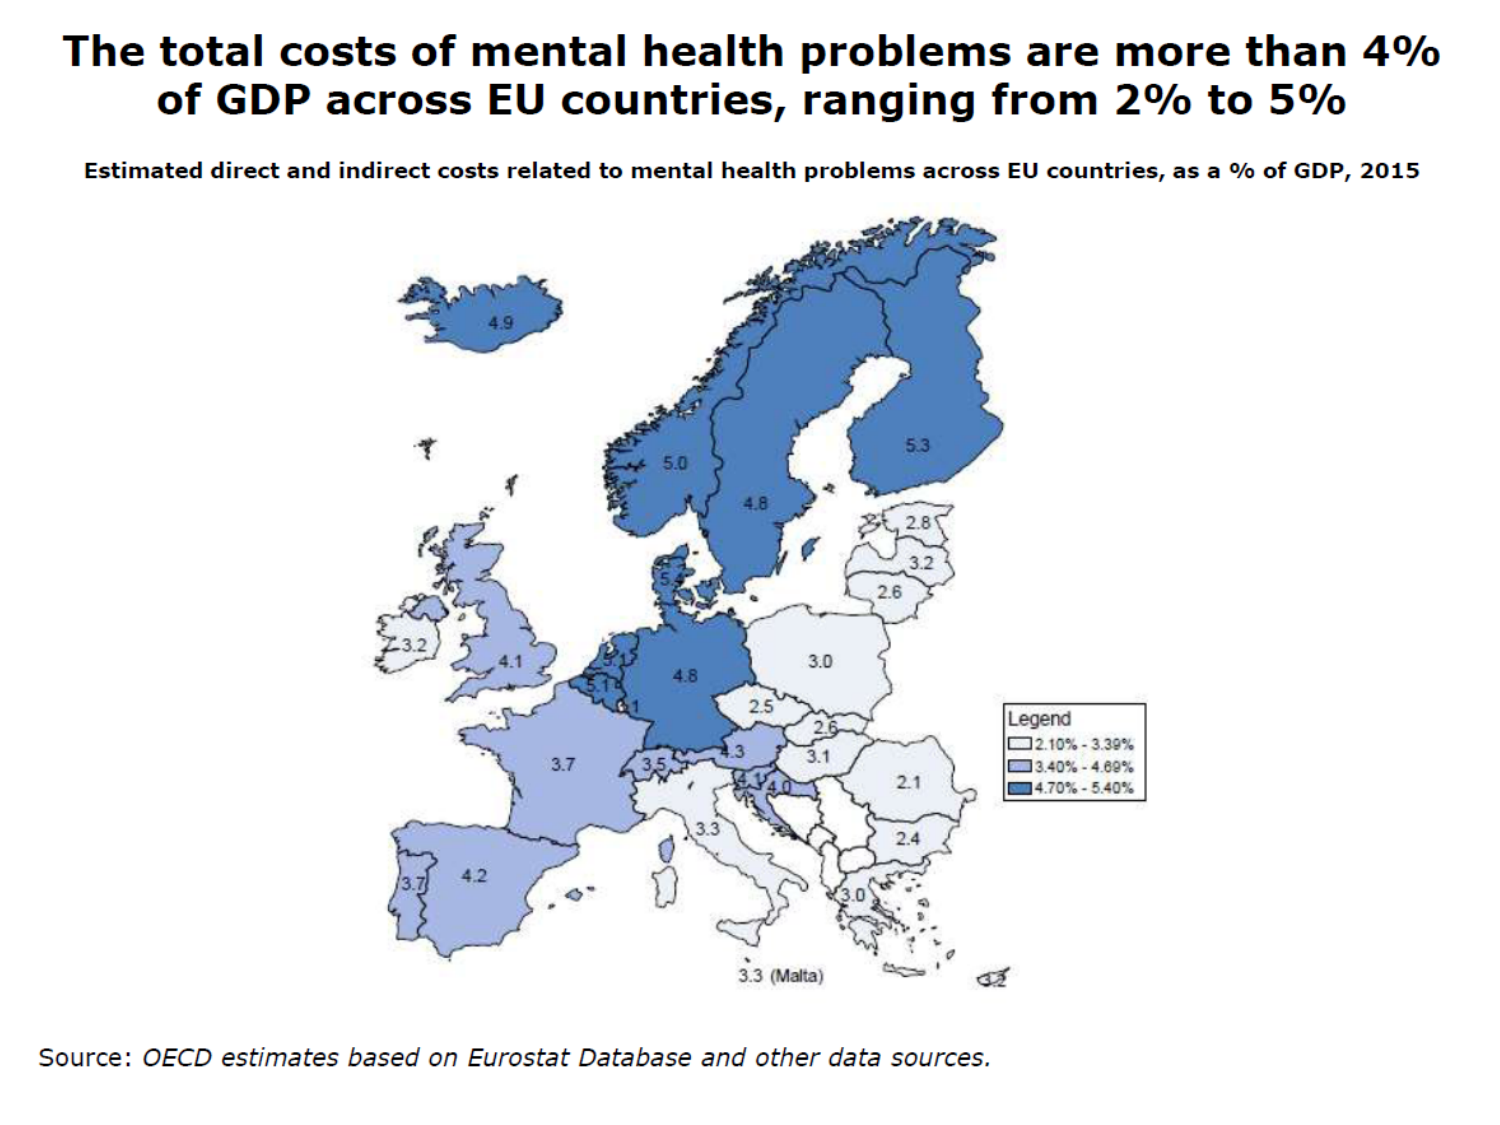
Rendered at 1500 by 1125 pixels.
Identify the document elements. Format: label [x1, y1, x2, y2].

picture [33, 18, 1459, 1083]
